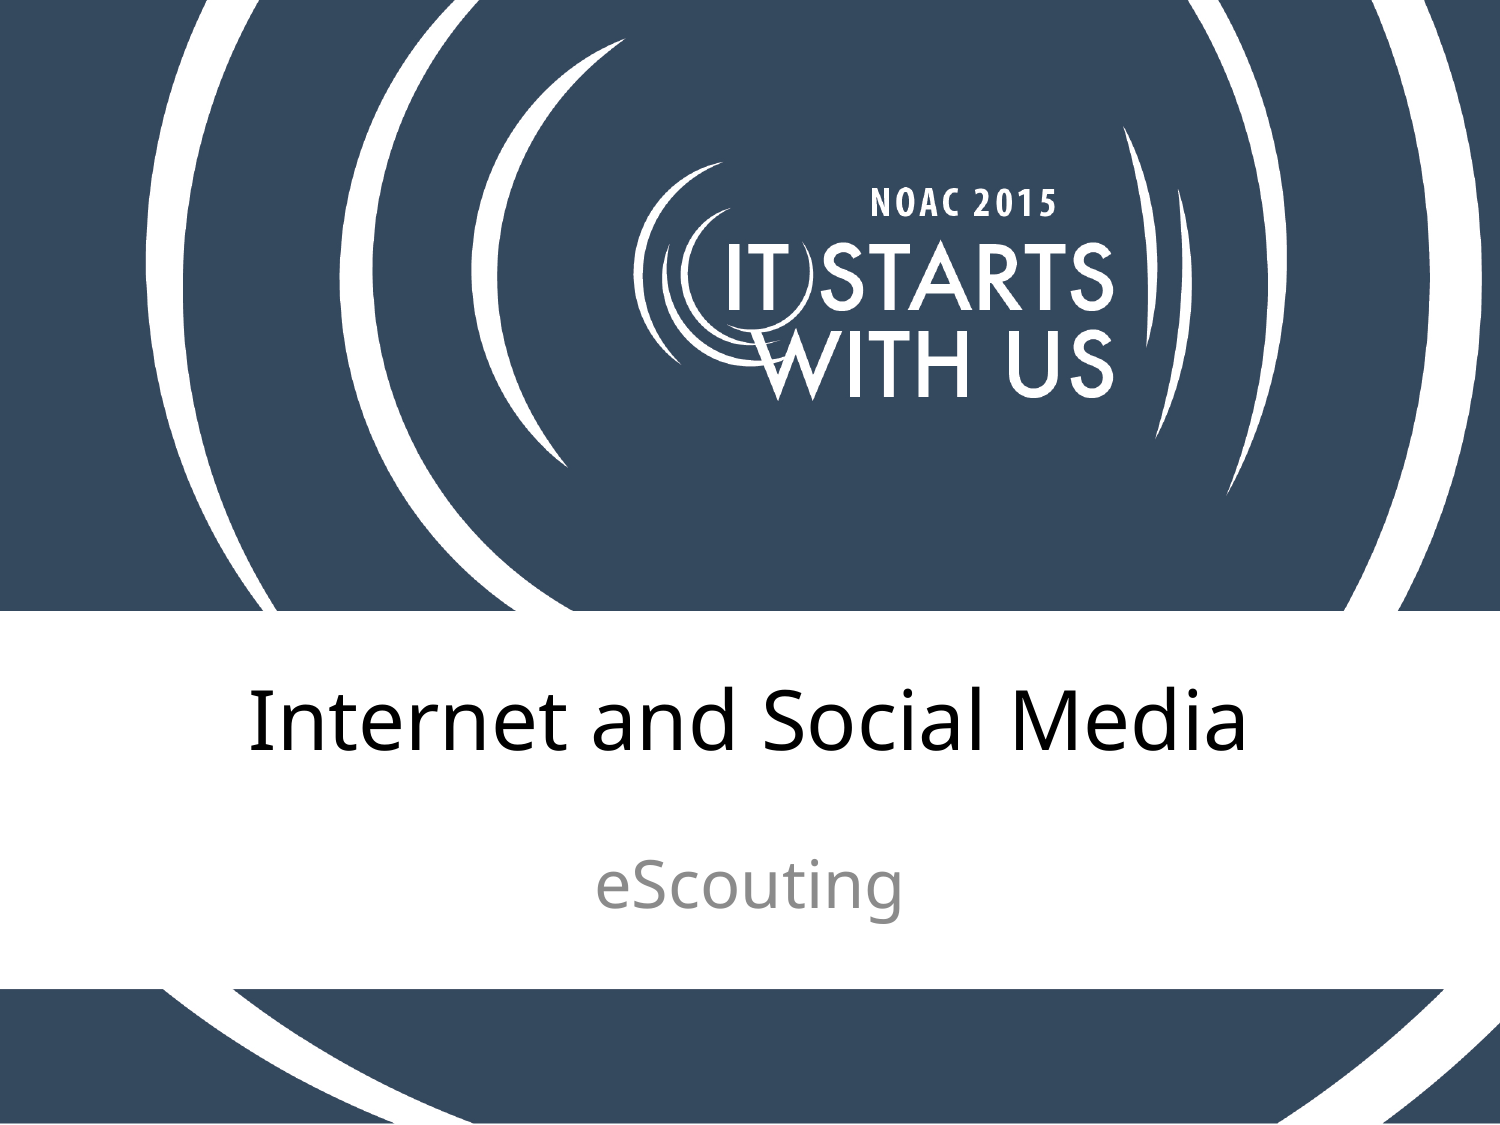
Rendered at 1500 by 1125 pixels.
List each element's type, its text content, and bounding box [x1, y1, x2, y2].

picture [0, 0, 1500, 1125]
title Internet and Social Media [112, 654, 1388, 781]
subtitle eScouting [112, 834, 1388, 943]
